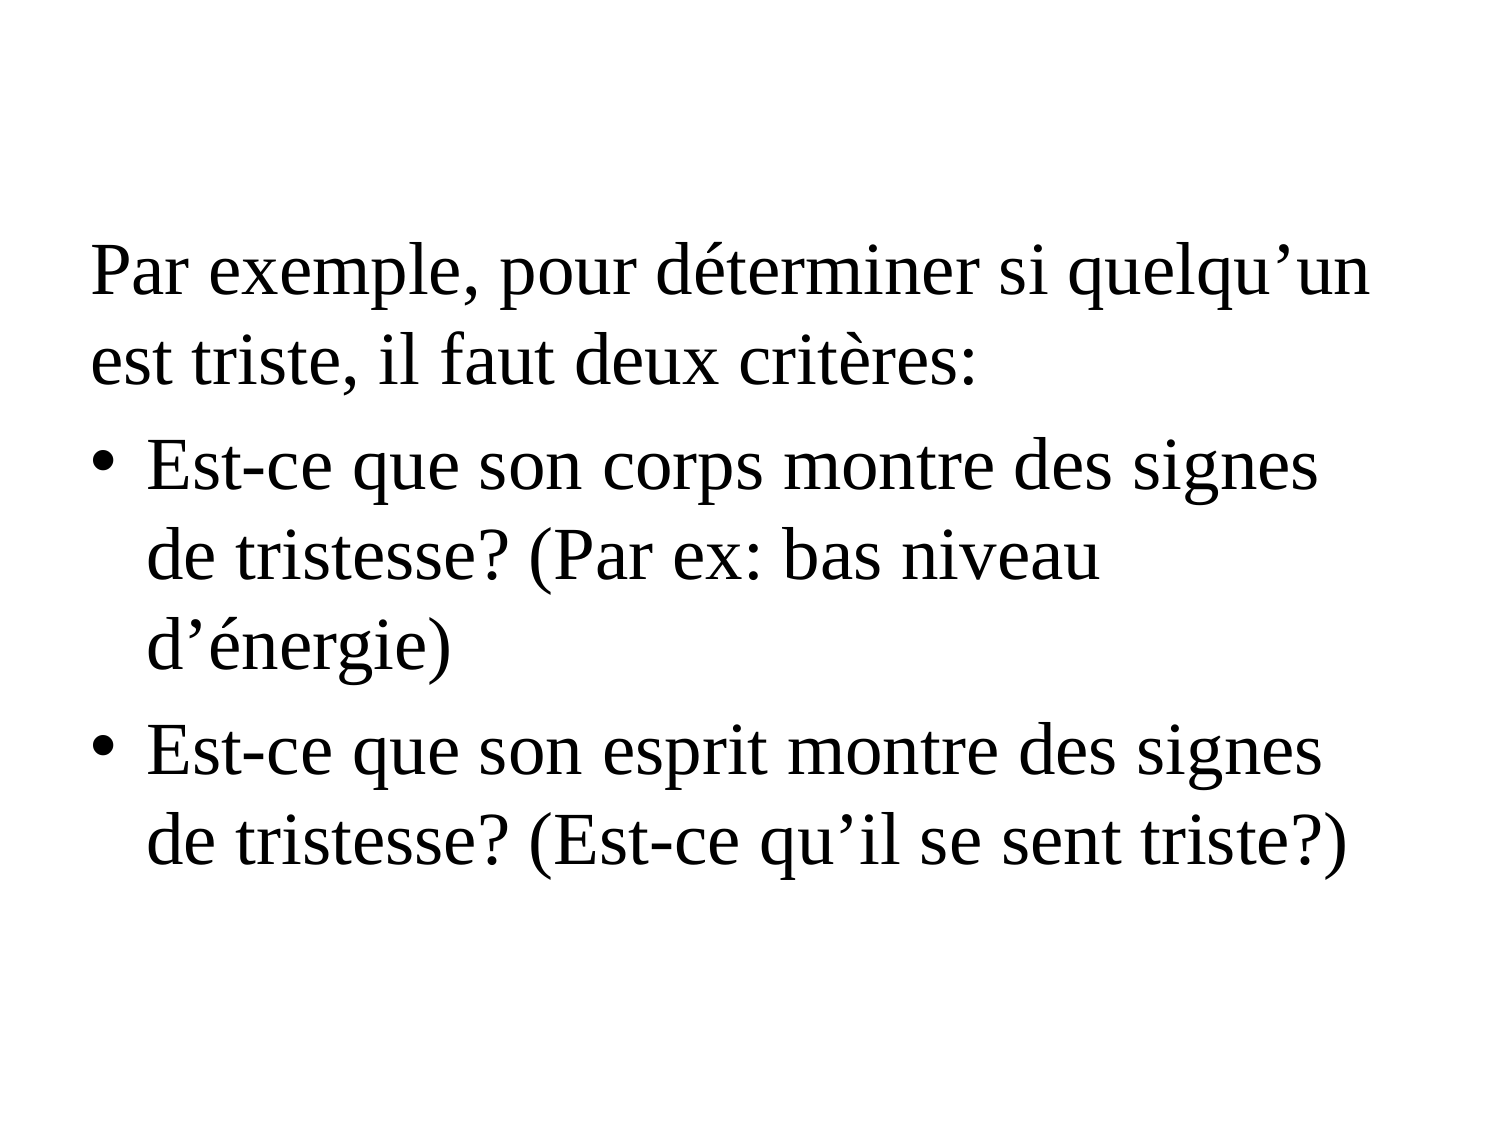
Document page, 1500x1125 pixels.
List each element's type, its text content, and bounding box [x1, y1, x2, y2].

list Par exemple, pour déterminer si quelqu’un est triste, il faut deux critères: Est-ce que son corps montre des signes de tristesse? (Par ex: bas niveau d’énergie) Est-ce que son esprit montre des signes de tristesse? (Est-ce qu’il se sent triste?) [75, 106, 1425, 1005]
